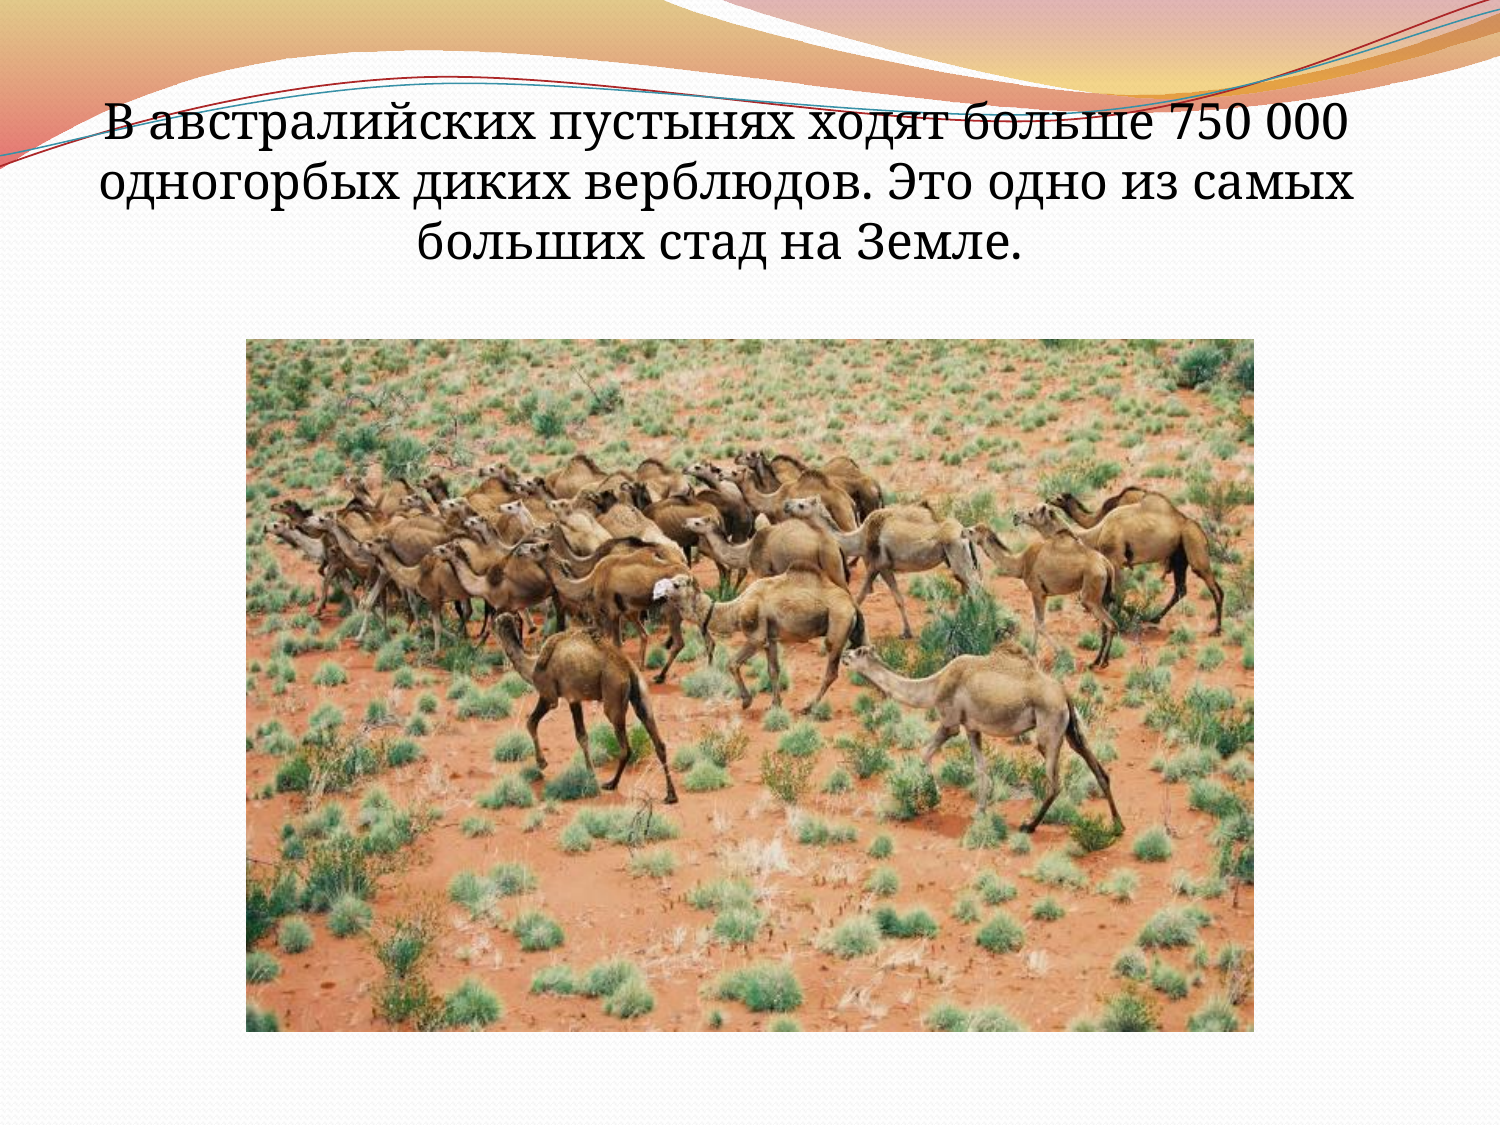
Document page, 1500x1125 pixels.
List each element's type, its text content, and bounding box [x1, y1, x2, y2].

text_box В австралийских пустынях ходят больше 750 000 одногорбых диких верблюдов. Это одно из самых больших стад на Земле. [58, 81, 1395, 277]
picture [245, 339, 1255, 1032]
